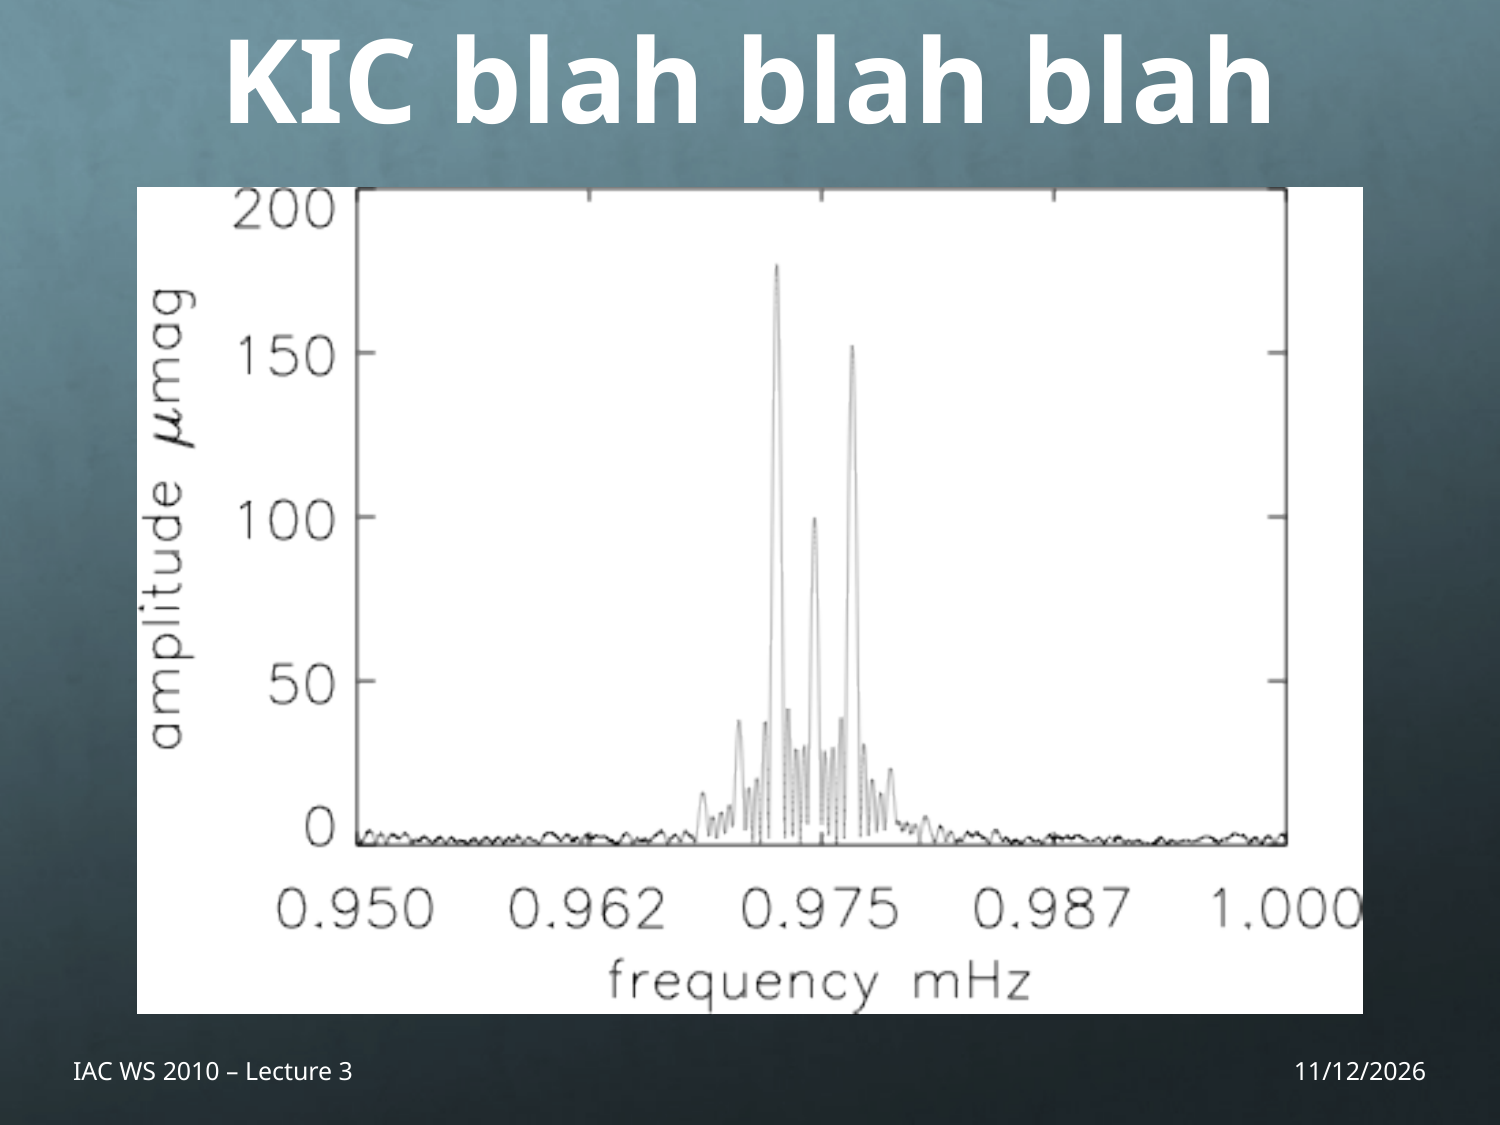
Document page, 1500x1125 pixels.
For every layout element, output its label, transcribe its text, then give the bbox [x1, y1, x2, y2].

footer IAC WS 2010 – Lecture 3 [58, 1042, 534, 1103]
picture [136, 186, 1364, 1015]
title KIC blah blah blah [127, 0, 1372, 173]
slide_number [1091, 1042, 1442, 1103]
